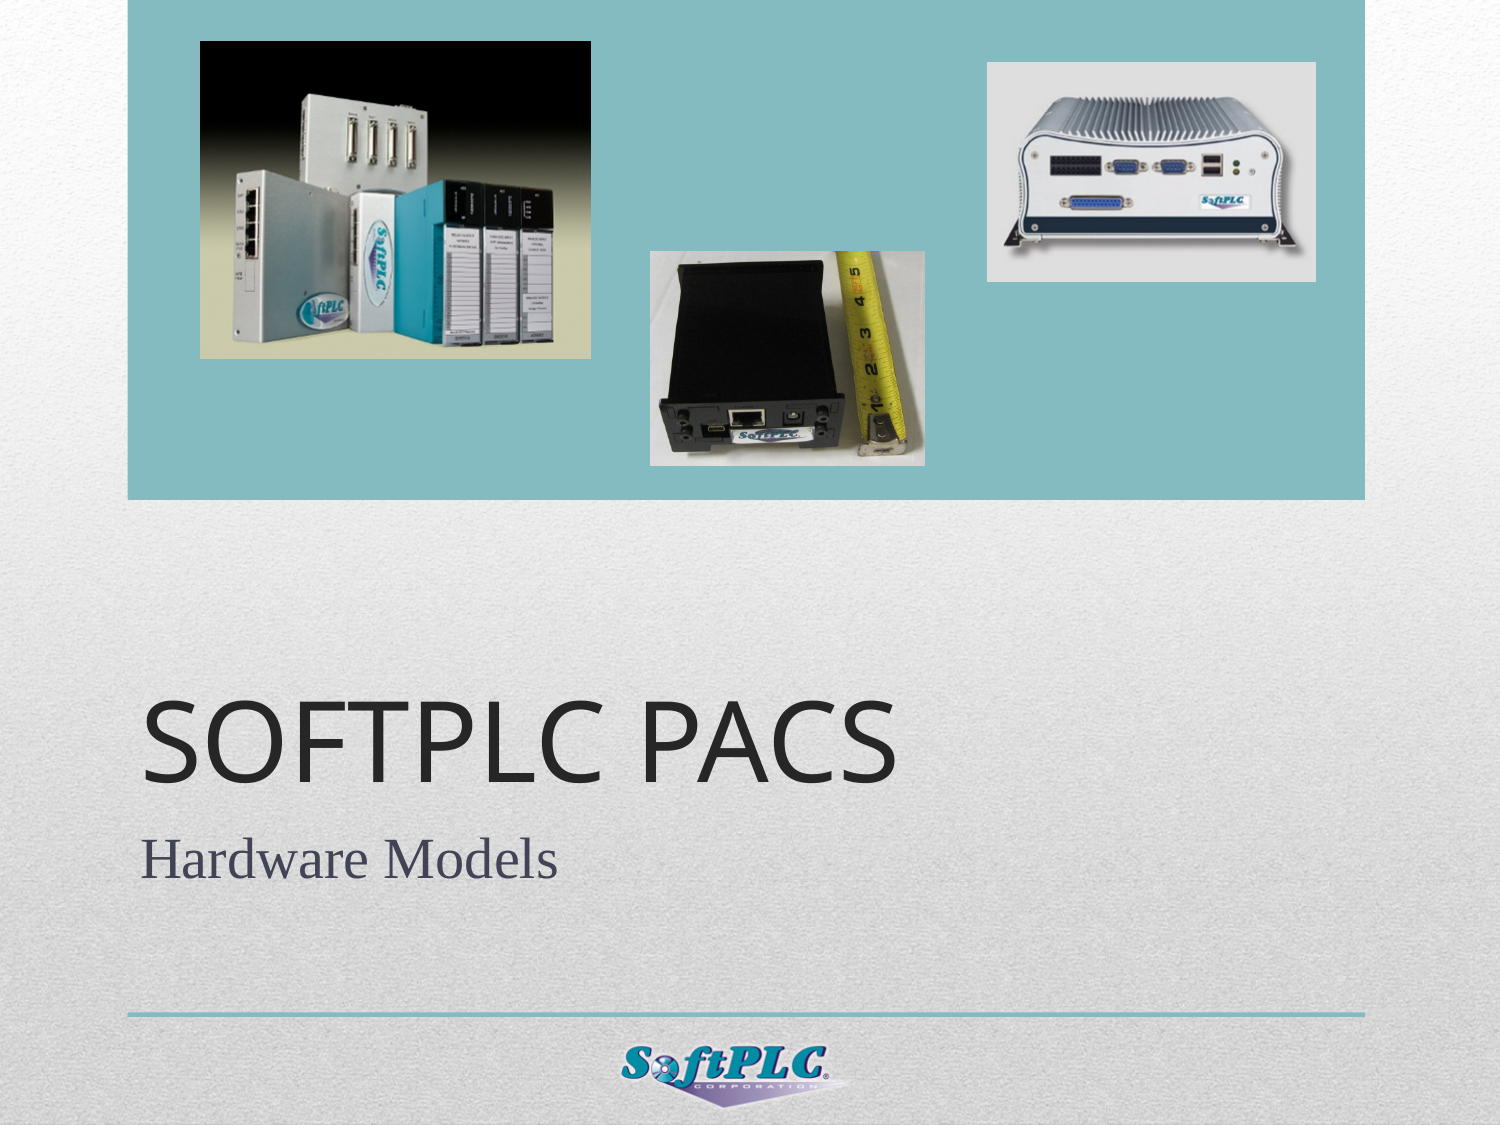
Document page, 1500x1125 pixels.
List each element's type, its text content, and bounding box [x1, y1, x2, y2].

picture [649, 250, 926, 467]
title SoftPLC PACs [125, 600, 1363, 812]
picture [587, 1037, 888, 1117]
list Hardware Models [125, 812, 1375, 963]
picture [986, 61, 1317, 283]
picture [199, 40, 591, 360]
